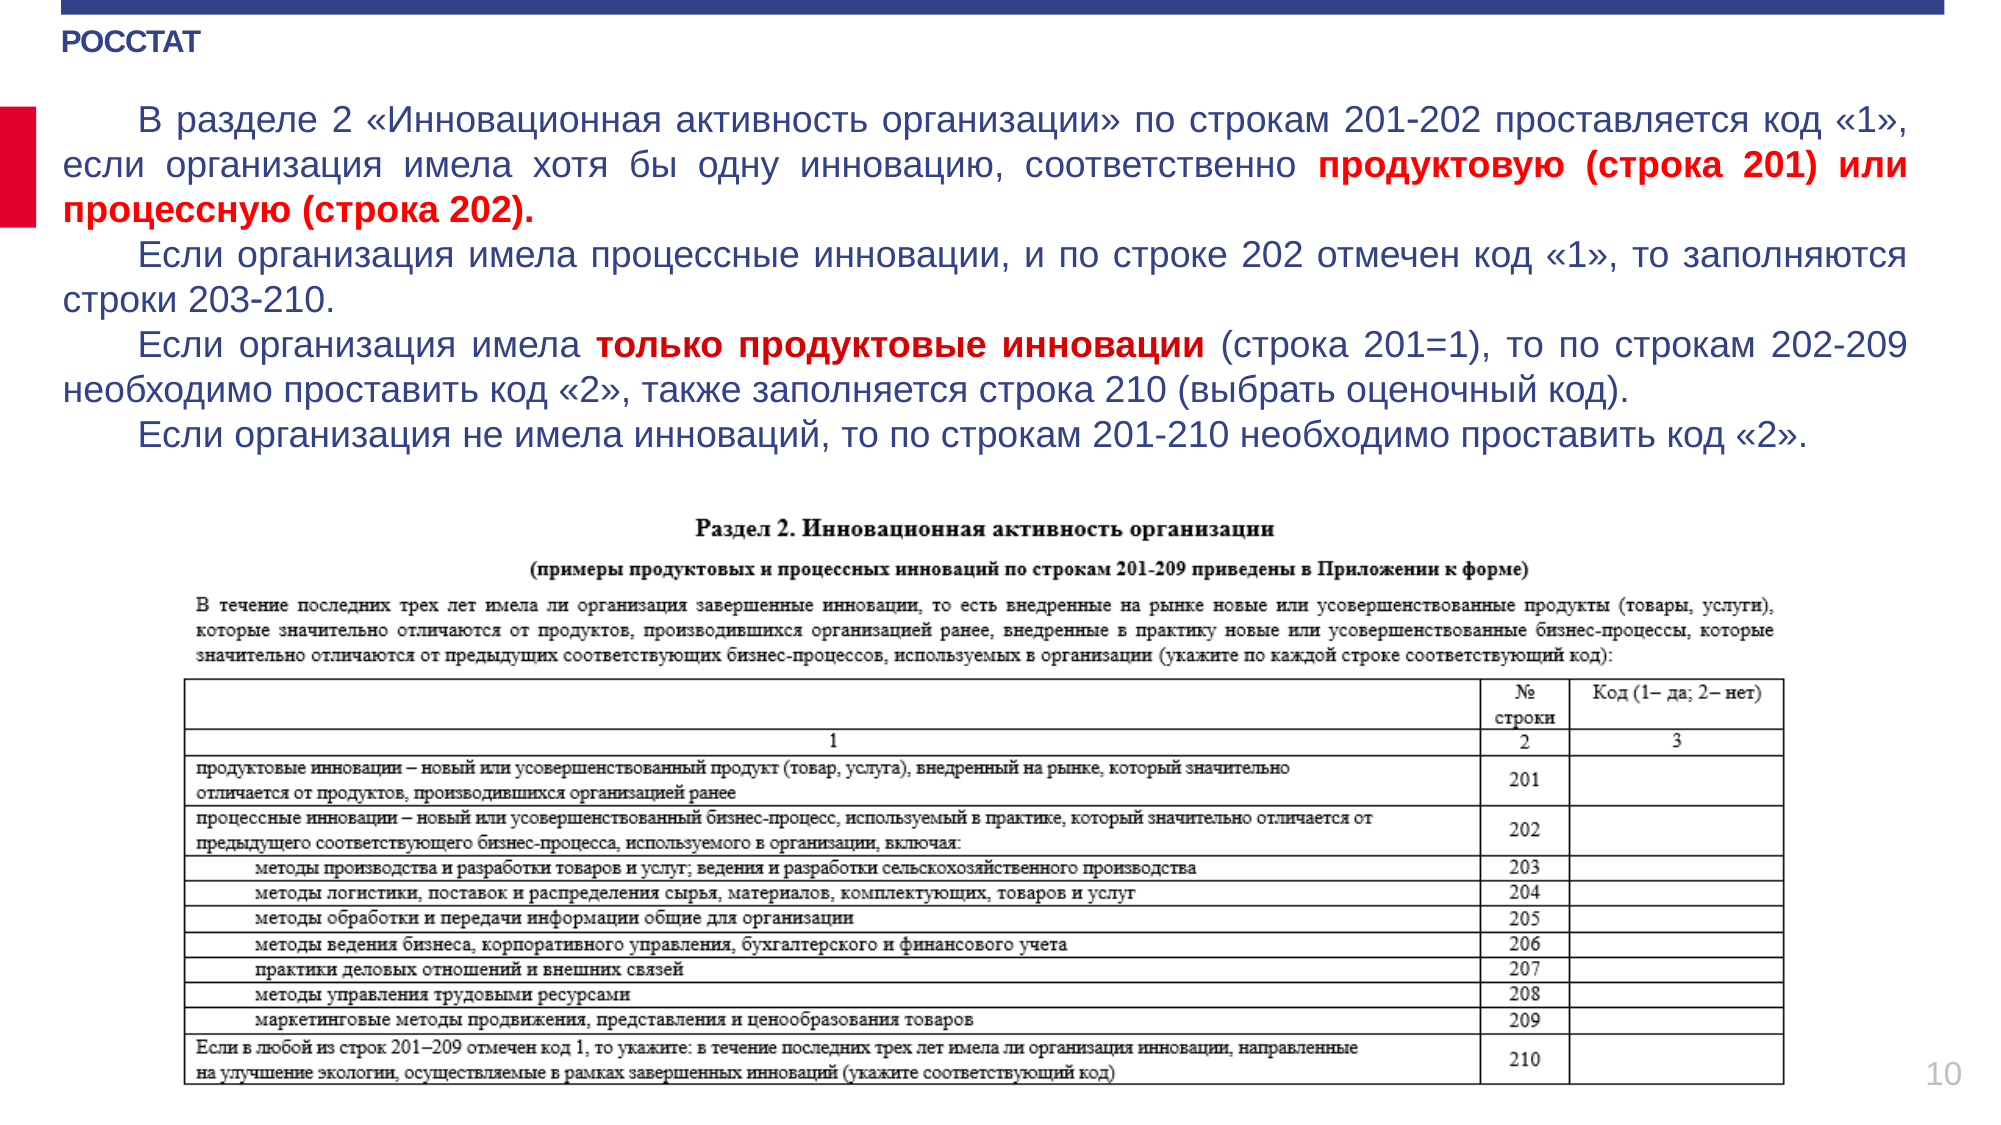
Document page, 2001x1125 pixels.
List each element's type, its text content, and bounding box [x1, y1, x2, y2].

slide_number 10 [1801, 1042, 1978, 1103]
list В разделе 2 «Инновационная активность организации» по строкам 201202 проставляется код «1», если организация имела хотя бы одну инновацию, соответственно продуктовую (строка 201) или процессную (строка 202). Если организация имела процессные инновации, и по строке 202 отмечен код «1», то заполняются строки 203210. Если организация имела только продуктовые инновации (строка 201=1), то по строкам 202-209 необходимо проставить код «2», также заполняется строка 210 (выбрать оценочный код). Если организация не имела инноваций, то по строкам 201-210 необходимо проставить код «2». [47, 87, 1924, 516]
picture [170, 515, 1801, 1103]
